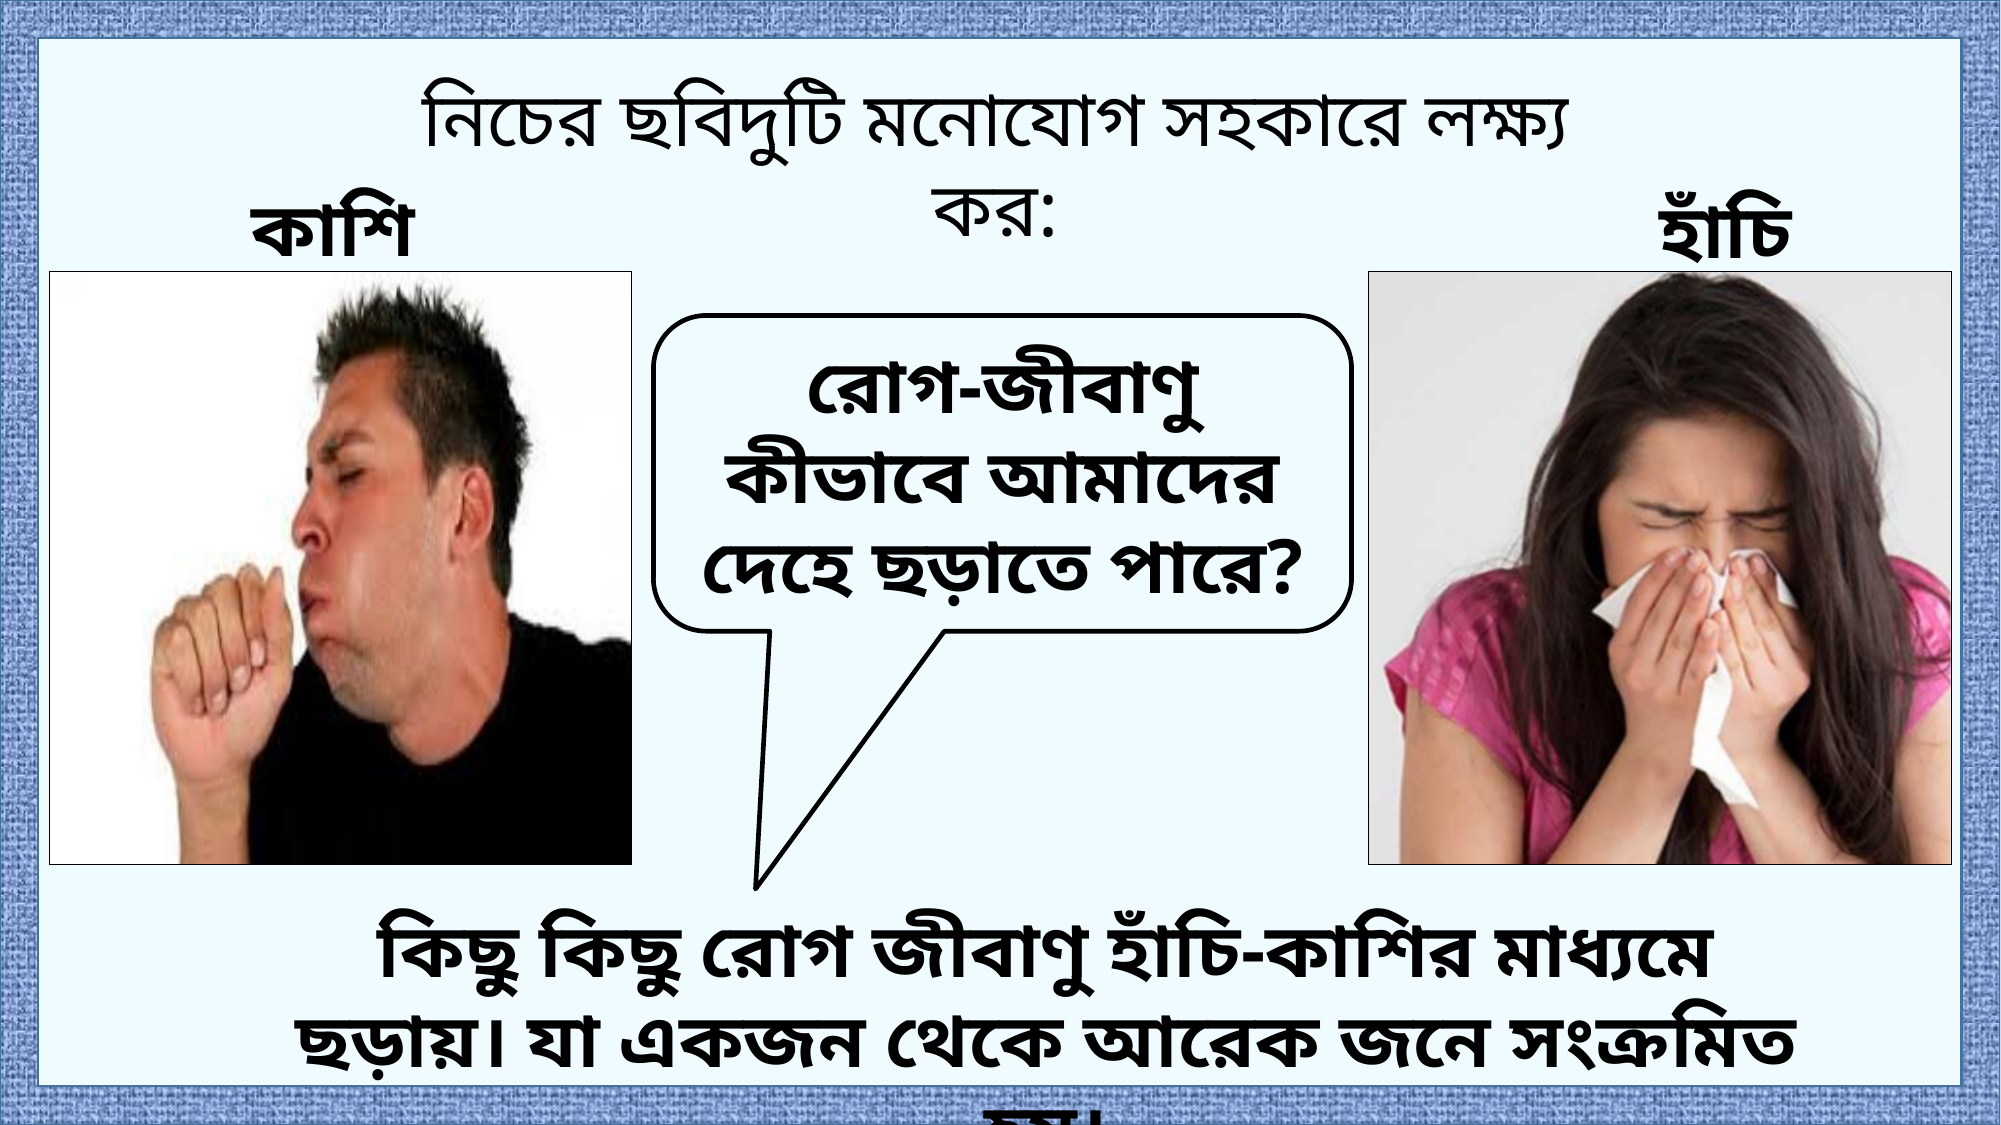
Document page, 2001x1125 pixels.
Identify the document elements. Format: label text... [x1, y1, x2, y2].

text_box কিছু কিছু রোগ জীবাণু হাঁচি-কাশির মাধ্যমে ছড়ায়। যা একজন থেকে আরেক জনে সংক্রমিত হয়। [270, 894, 1821, 1125]
text_box হাঁচি [1606, 175, 1845, 271]
picture [49, 271, 632, 865]
picture [1368, 271, 1951, 865]
text_box কাশি [200, 174, 467, 271]
text_box রোগ-জীবাণু কীভাবে আমাদের দেহে ছড়াতে পারে? [653, 315, 1352, 890]
text_box নিচের ছবিদুটি মনোযোগ সহকারে লক্ষ্য কর: [384, 63, 1607, 259]
